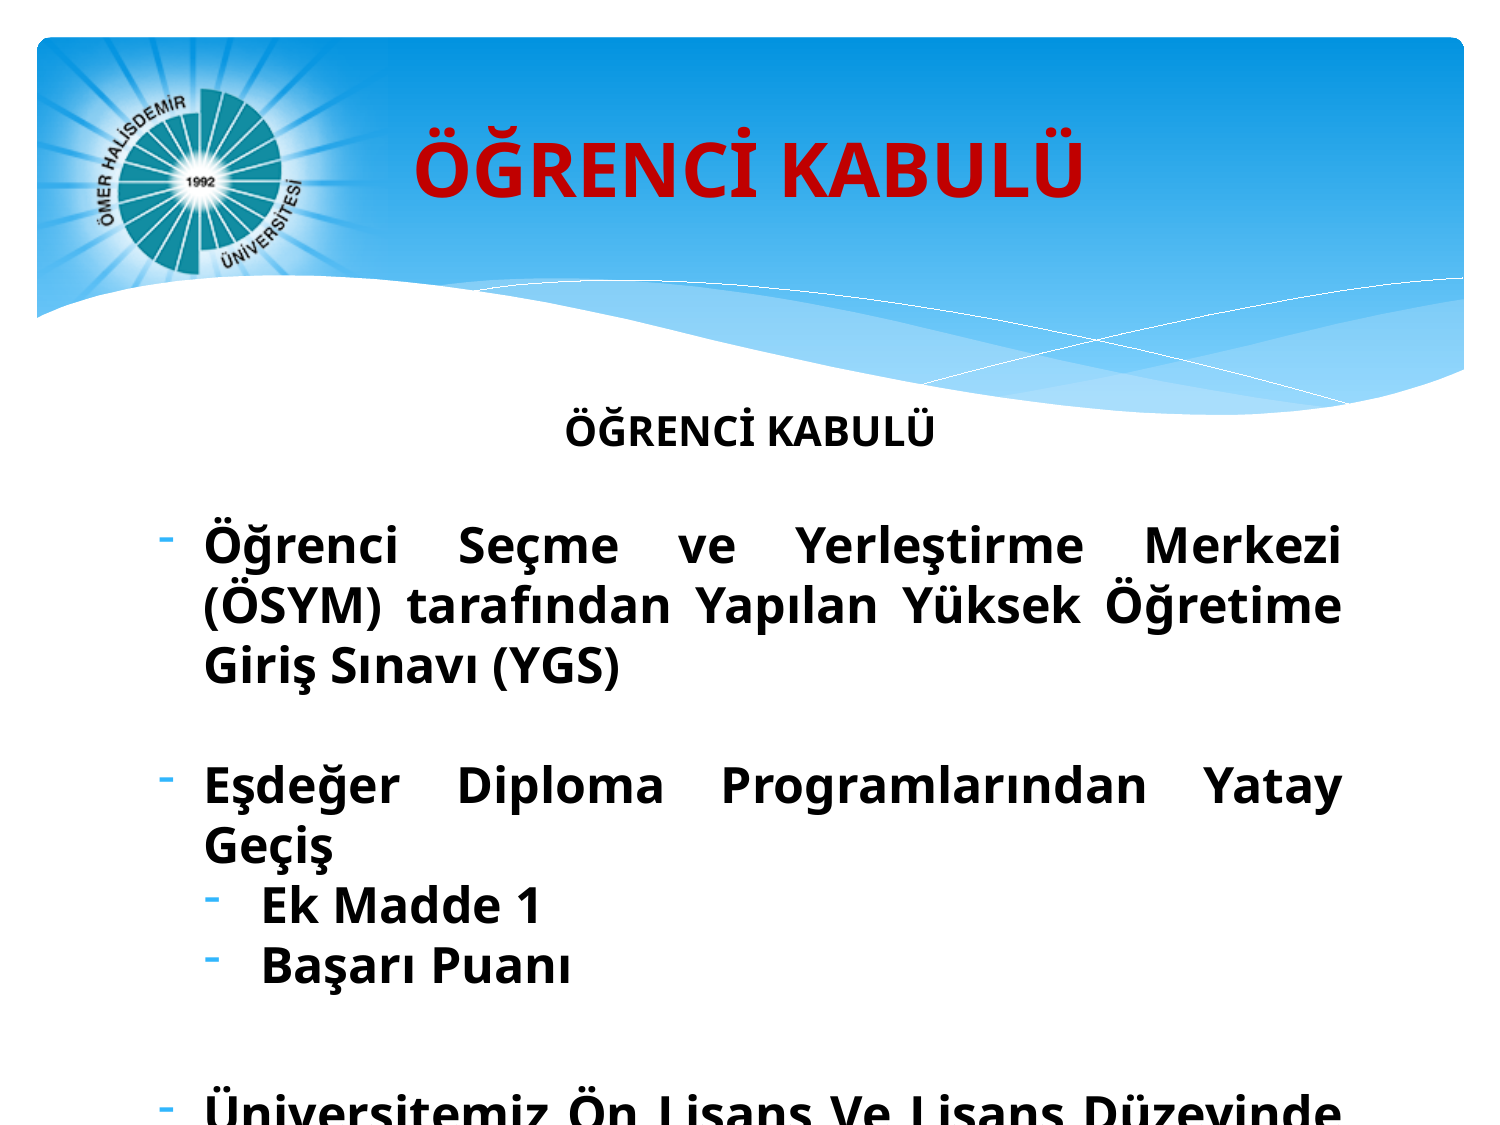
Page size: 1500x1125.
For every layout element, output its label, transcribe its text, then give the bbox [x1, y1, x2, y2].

picture [0, 1, 388, 380]
list ÖĞRENCİ KABULÜ Öğrenci Seçme ve Yerleştirme Merkezi (ÖSYM) tarafından Yapılan Yüksek Öğretime Giriş Sınavı (YGS) Eşdeğer Diploma Programlarından Yatay Geçiş Ek Madde 1 Başarı Puanı Üniversitemiz Ön Lisans Ve Lisans Düzeyinde Yurt Dışından Öğrenci Kabul Yönergesi’ne göre öğrenci kabulü [143, 397, 1359, 1012]
title ÖĞRENCİ KABULÜ [393, 113, 1425, 303]
